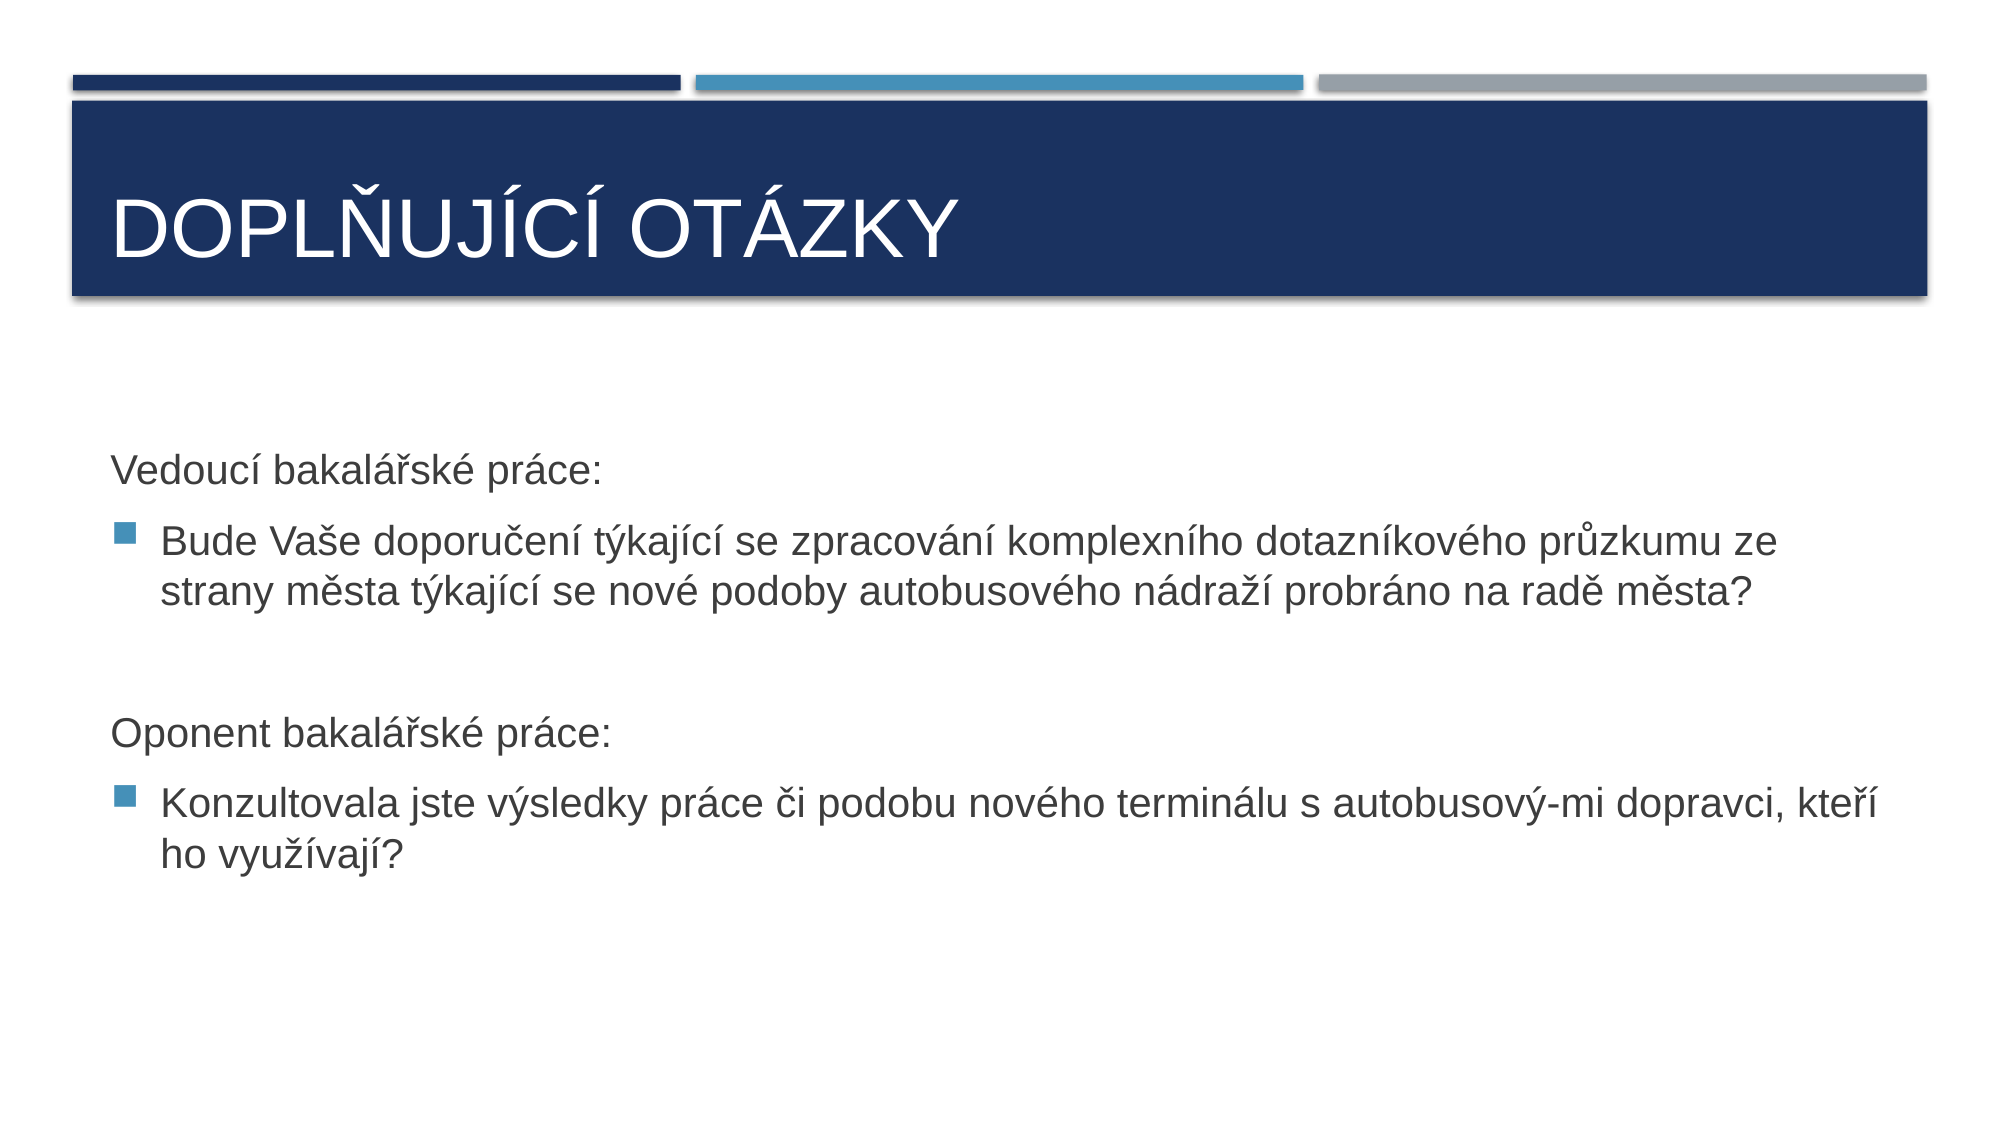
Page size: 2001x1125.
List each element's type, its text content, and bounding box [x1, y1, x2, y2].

list Vedoucí bakalářské práce: Bude Vaše doporučení týkající se zpracování komplexního dotazníkového průzkumu ze strany města týkající se nové podoby autobusového nádraží probráno na radě města? Oponent bakalářské práce: Konzultovala jste výsledky práce či podobu nového terminálu s autobusový-mi dopravci, kteří ho využívají? [95, 357, 1905, 962]
title Doplňující otázky [95, 115, 1905, 282]
